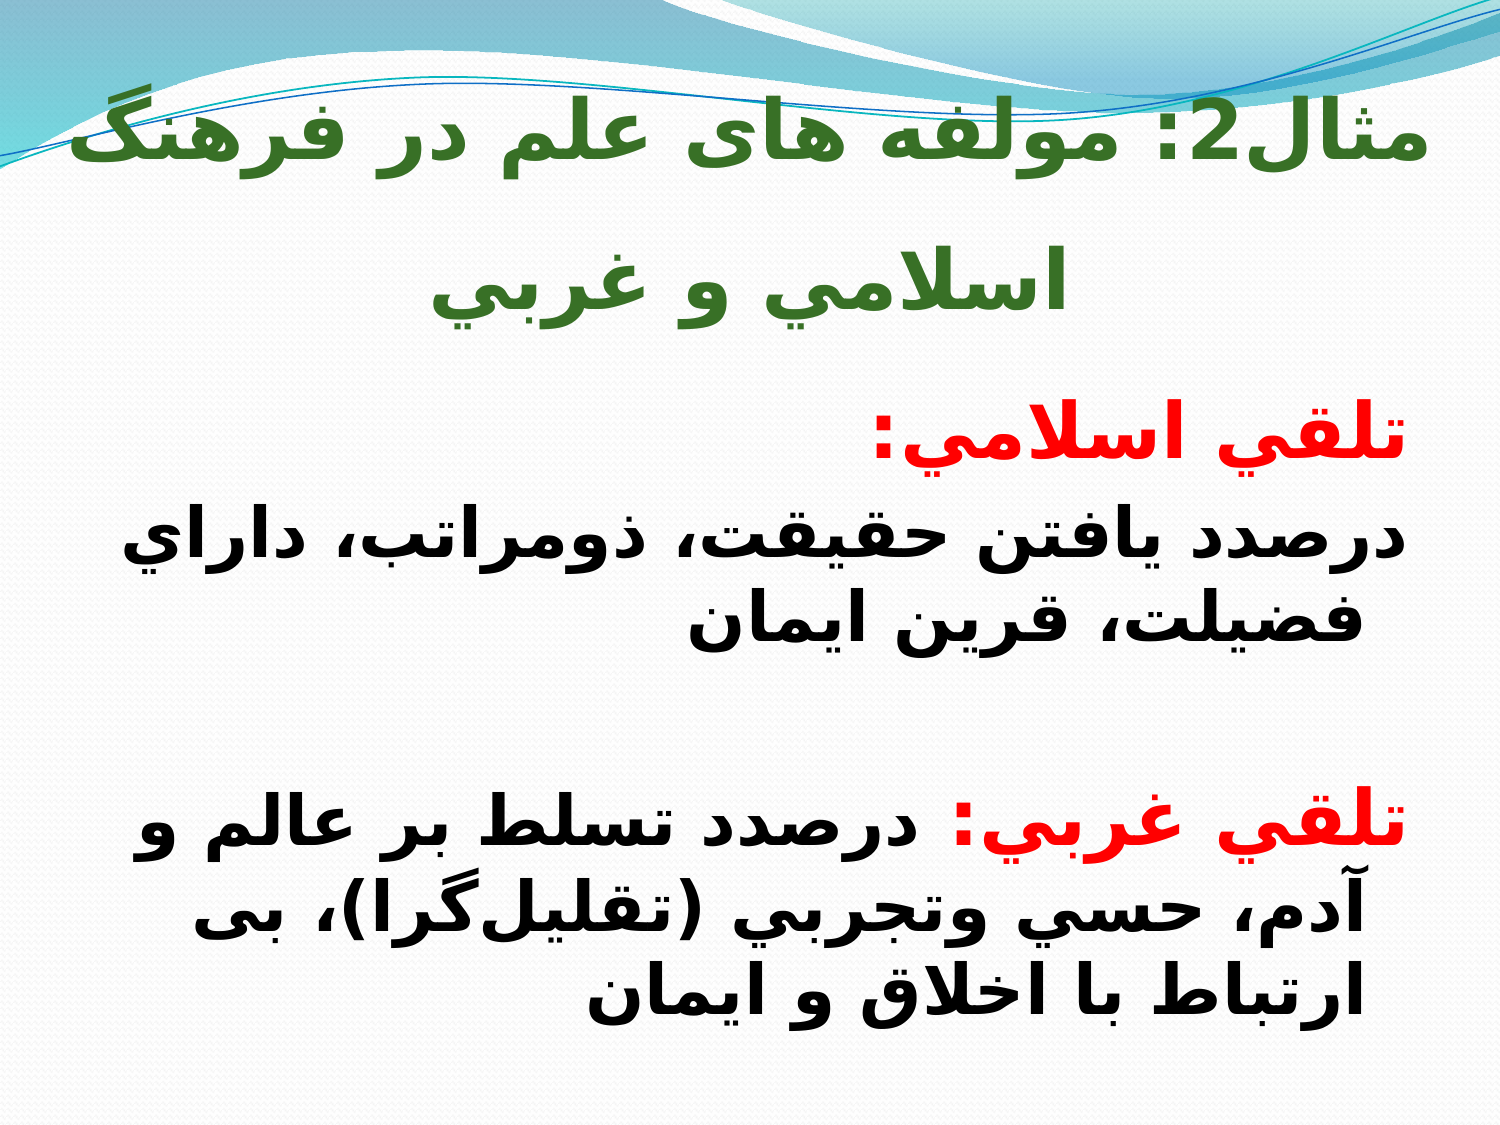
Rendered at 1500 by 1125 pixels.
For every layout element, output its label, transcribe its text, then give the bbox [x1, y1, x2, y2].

list تلقي اسلامي: درصدد يافتن حقيقت، ذومراتب، داراي فضيلت، قرين ايمان تلقي غربي: درصدد تسلط بر عالم و آدم، حسي وتجربي (تقليل‌گرا)، بی ارتباط با اخلاق و ایمان [74, 373, 1426, 1038]
title مثال2: مولفه های علم در فرهنگ اسلامي و غربي [34, 207, 1466, 327]
